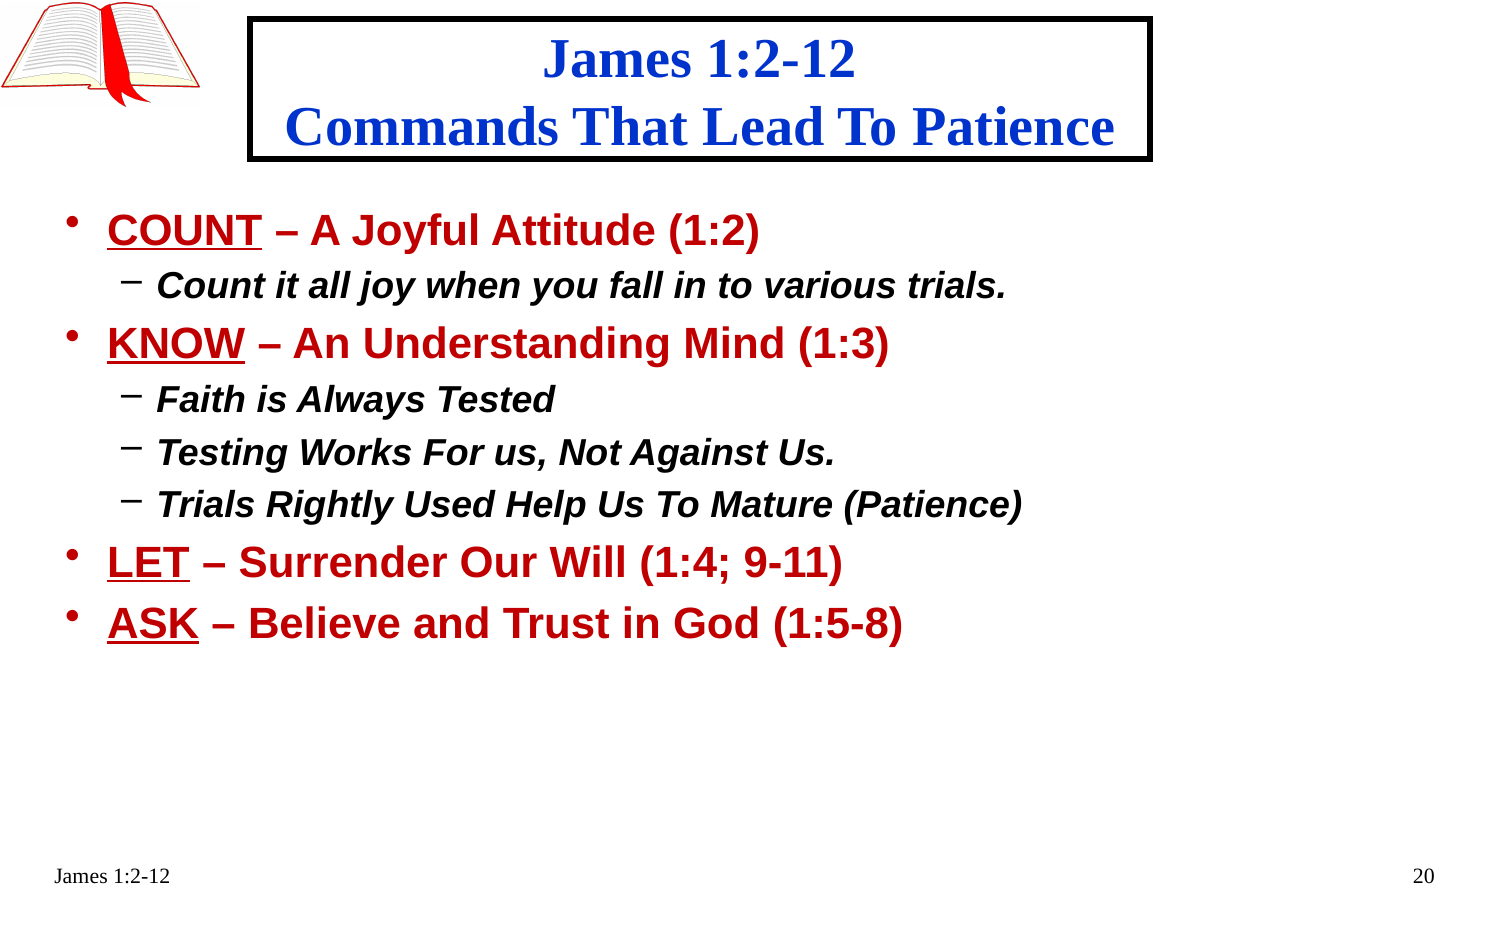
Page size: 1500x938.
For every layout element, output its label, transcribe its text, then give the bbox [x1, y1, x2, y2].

picture [1, 2, 200, 107]
list COUNT – A Joyful Attitude (1:2) Count it all joy when you fall in to various trials. KNOW – An Understanding Mind (1:3) Faith is Always Tested Testing Works For us, Not Against Us. Trials Rightly Used Help Us To Mature (Patience) LET – Surrender Our Will (1:4; 9-11) ASK – Believe and Trust in God (1:5-8) [50, 193, 1438, 797]
footer James 1:2-12 [0, 853, 226, 917]
title James 1:2-12 Commands That Lead To Patience [247, 16, 1153, 162]
slide_number 20 [1387, 853, 1451, 917]
